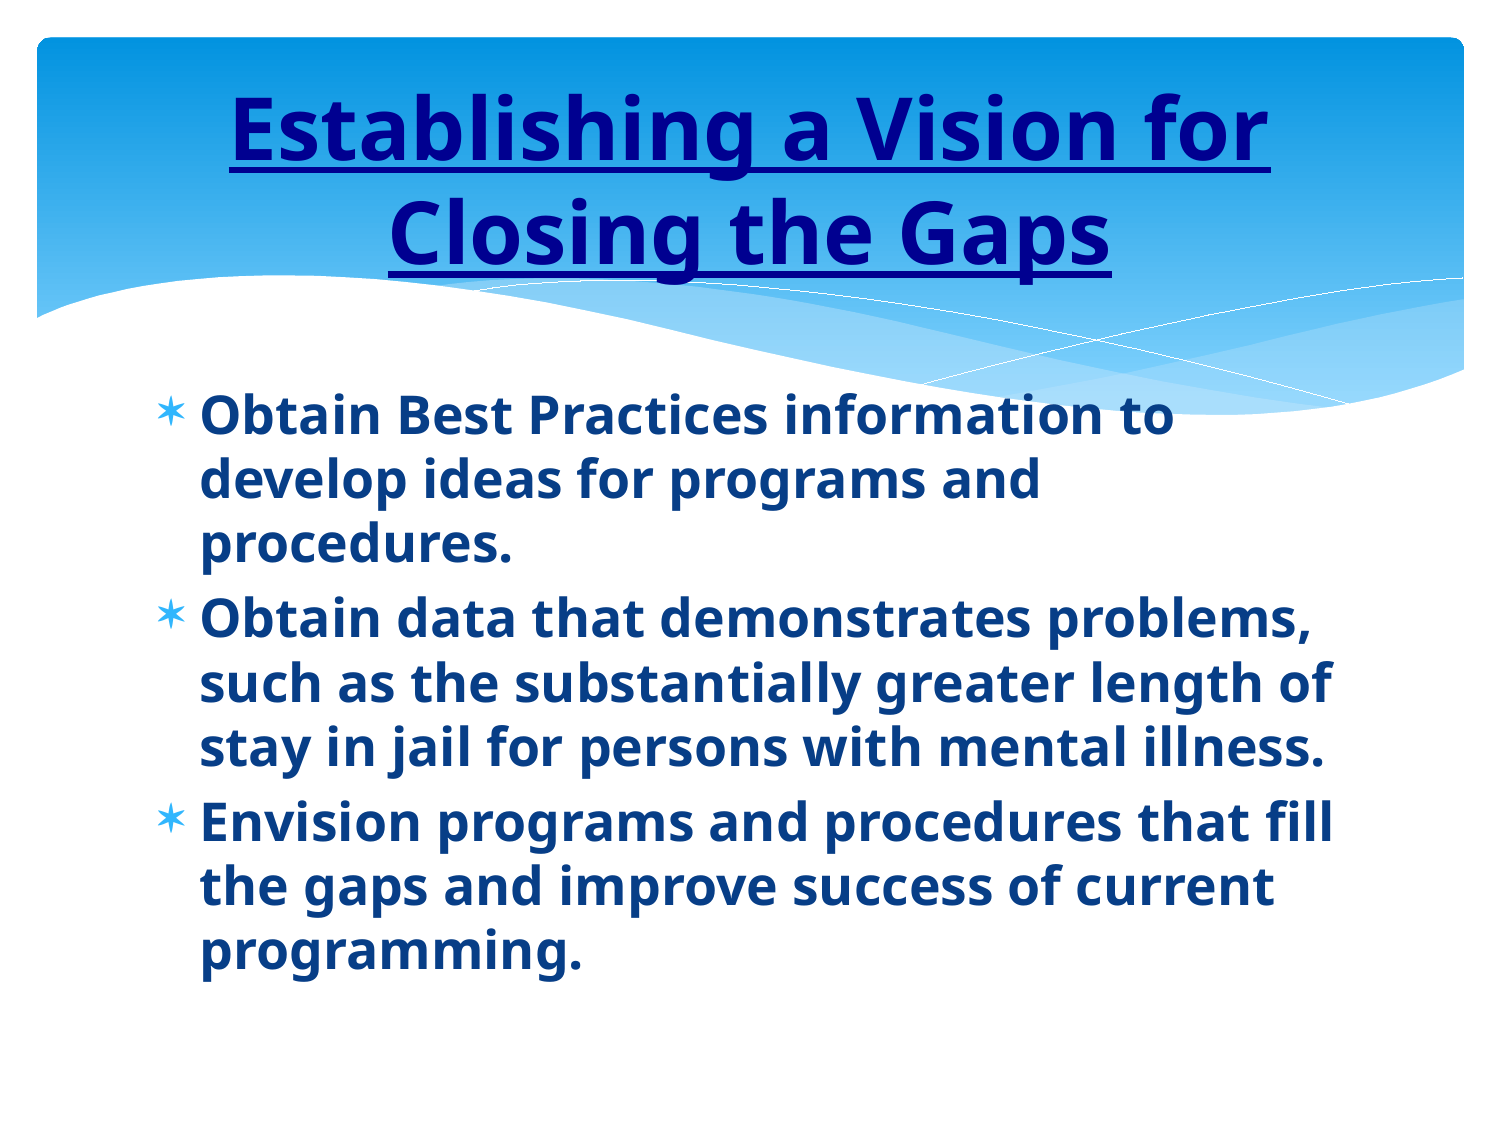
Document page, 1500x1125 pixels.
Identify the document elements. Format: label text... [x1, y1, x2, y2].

list Obtain Best Practices information to develop ideas for programs and procedures. Obtain data that demonstrates problems, such as the substantially greater length of stay in jail for persons with mental illness. Envision programs and procedures that fill the gaps and improve success of current programming. [143, 395, 1359, 1005]
title Establishing a Vision for Closing the Gaps [75, 65, 1425, 395]
